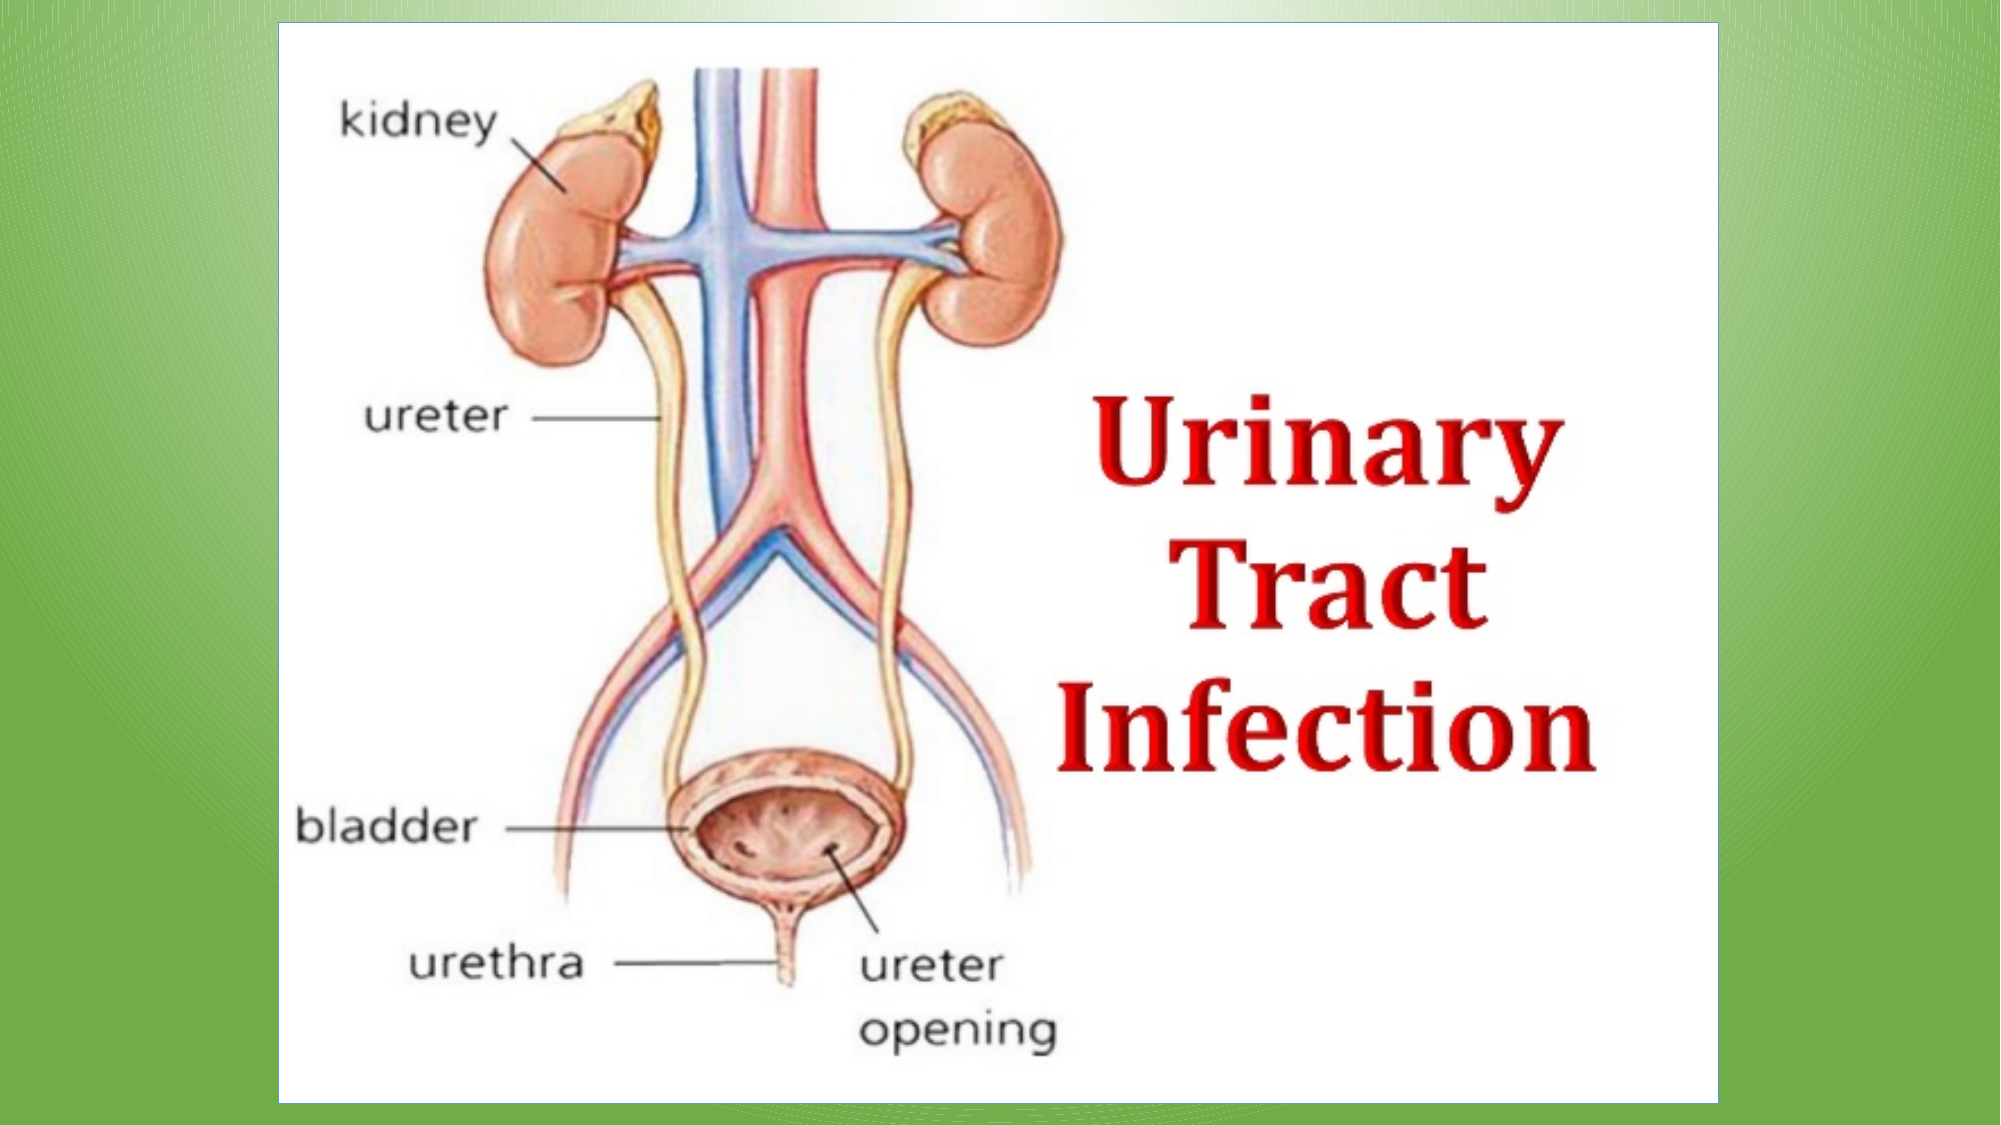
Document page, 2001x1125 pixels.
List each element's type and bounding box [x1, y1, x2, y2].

picture [278, 21, 1719, 1104]
